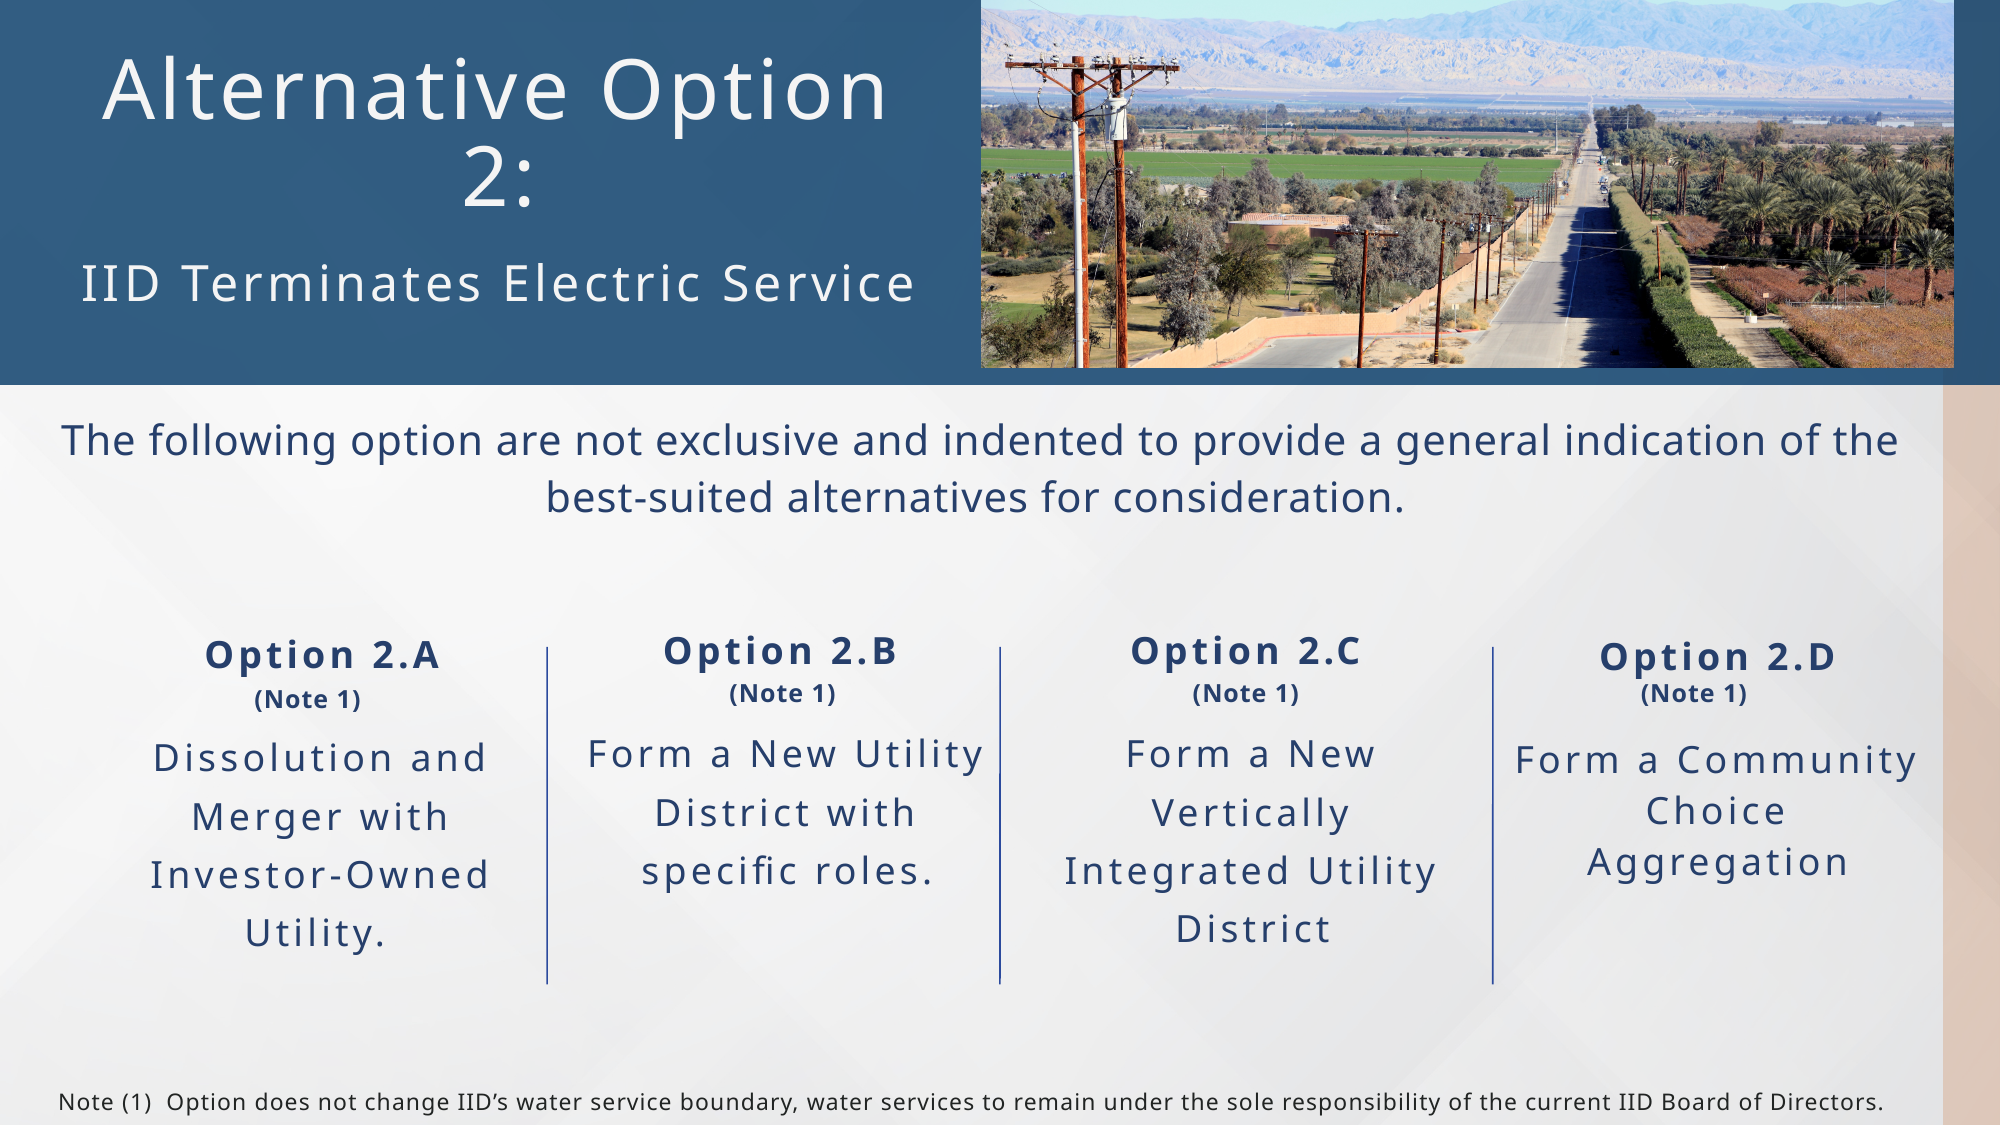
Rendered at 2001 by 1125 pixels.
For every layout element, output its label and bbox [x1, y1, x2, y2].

picture [0, 385, 2000, 1125]
text_box [0, 0, 2000, 385]
picture [981, 0, 1954, 368]
